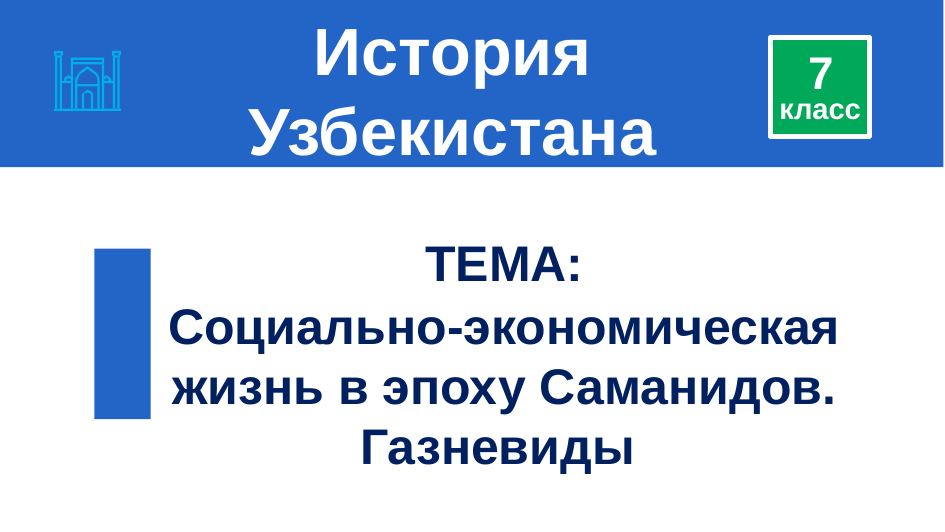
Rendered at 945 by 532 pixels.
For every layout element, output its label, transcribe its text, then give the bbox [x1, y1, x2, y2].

text_box [0, 0, 944, 168]
text_box [54, 50, 121, 111]
text_box класс [779, 88, 870, 126]
text_box [94, 248, 151, 420]
text_box 7 [806, 40, 836, 88]
text_box ТЕМА: Социально-экономическая жизнь в эпоху Саманидов. Газневиды [129, 167, 877, 475]
title История Узбекистана [161, 5, 742, 167]
text_box [770, 37, 870, 137]
